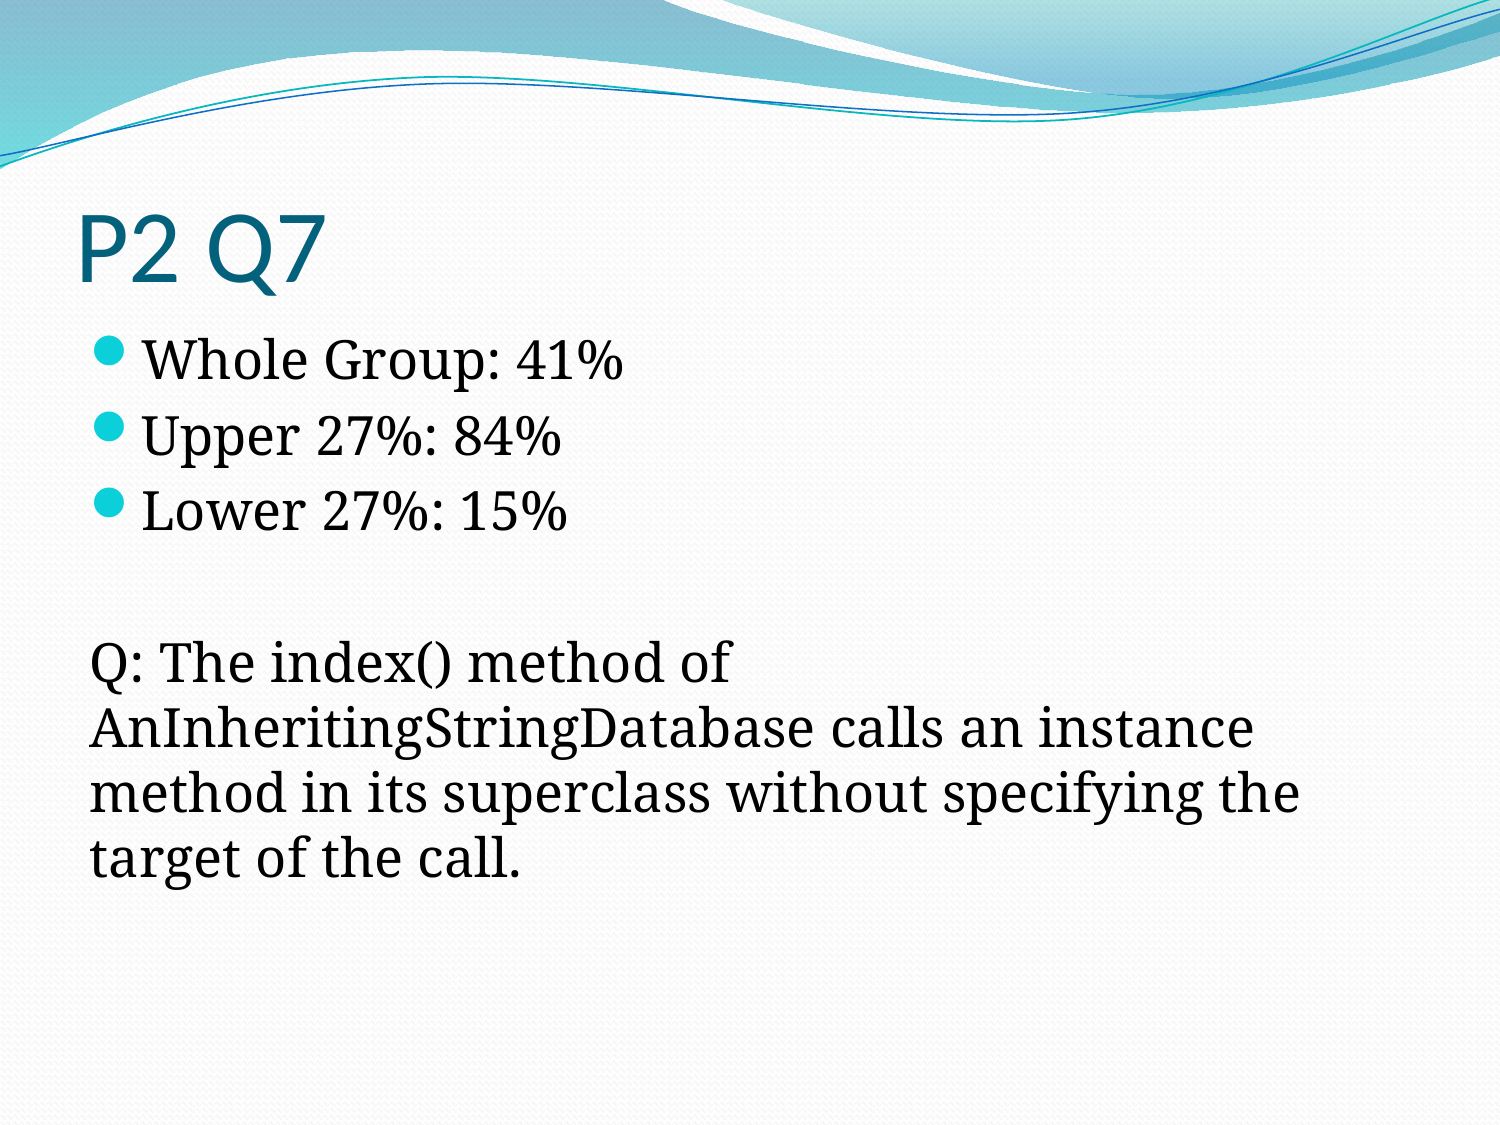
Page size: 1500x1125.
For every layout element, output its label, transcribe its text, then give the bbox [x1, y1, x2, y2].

list Whole Group: 41% Upper 27%: 84% Lower 27%: 15% Q: The index() method of AnInheritingStringDatabase calls an instance method in its superclass without specifying the target of the call. [75, 317, 1425, 1038]
title P2 Q7 [75, 115, 1425, 303]
